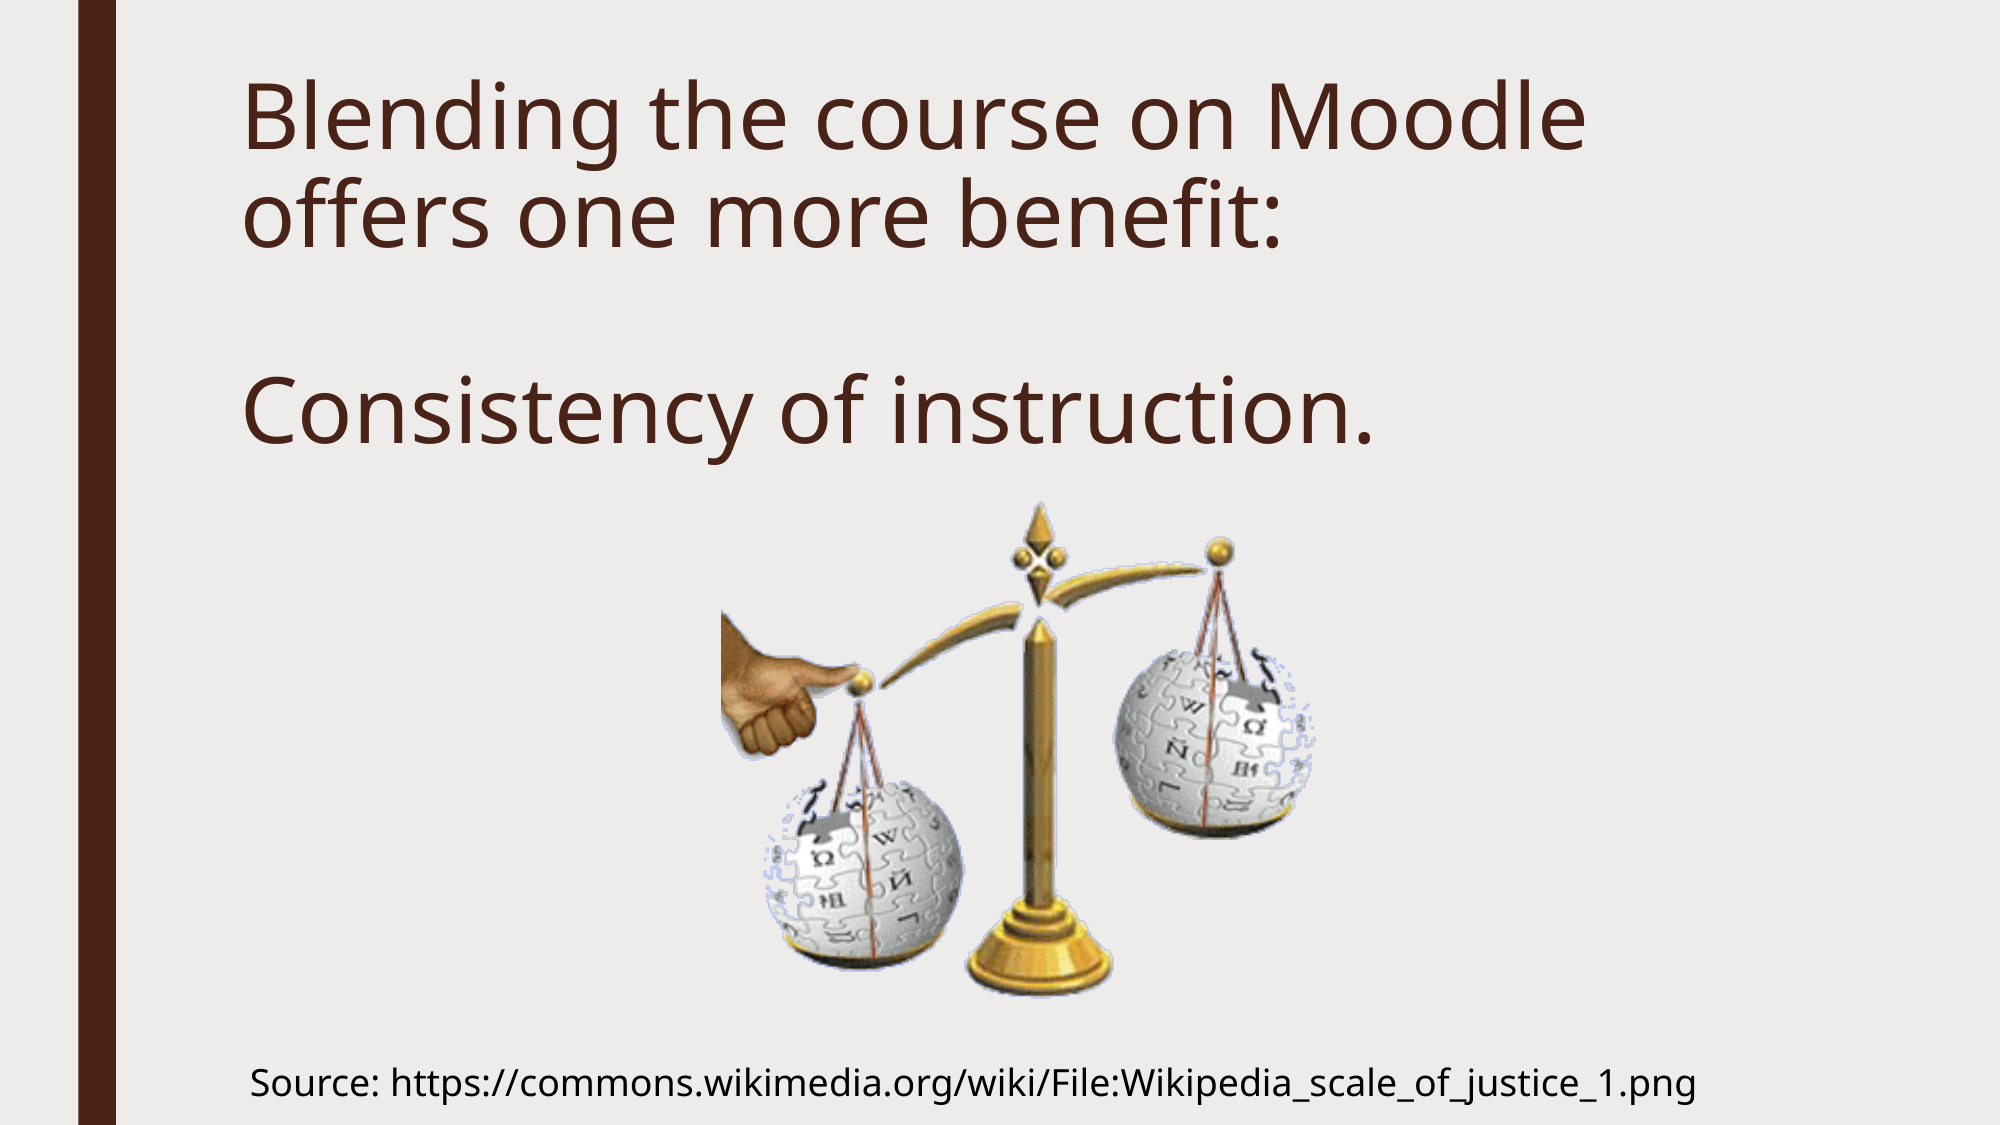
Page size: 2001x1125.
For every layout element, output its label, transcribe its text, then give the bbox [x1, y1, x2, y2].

title Blending the course on Moodle offers one more benefit: Consistency of instruction. [225, 63, 1800, 474]
text_box Source: https://commons.wikimedia.org/wiki/File:Wikipedia_scale_of_justice_1.png [235, 1051, 1714, 1112]
picture [721, 473, 1362, 1082]
